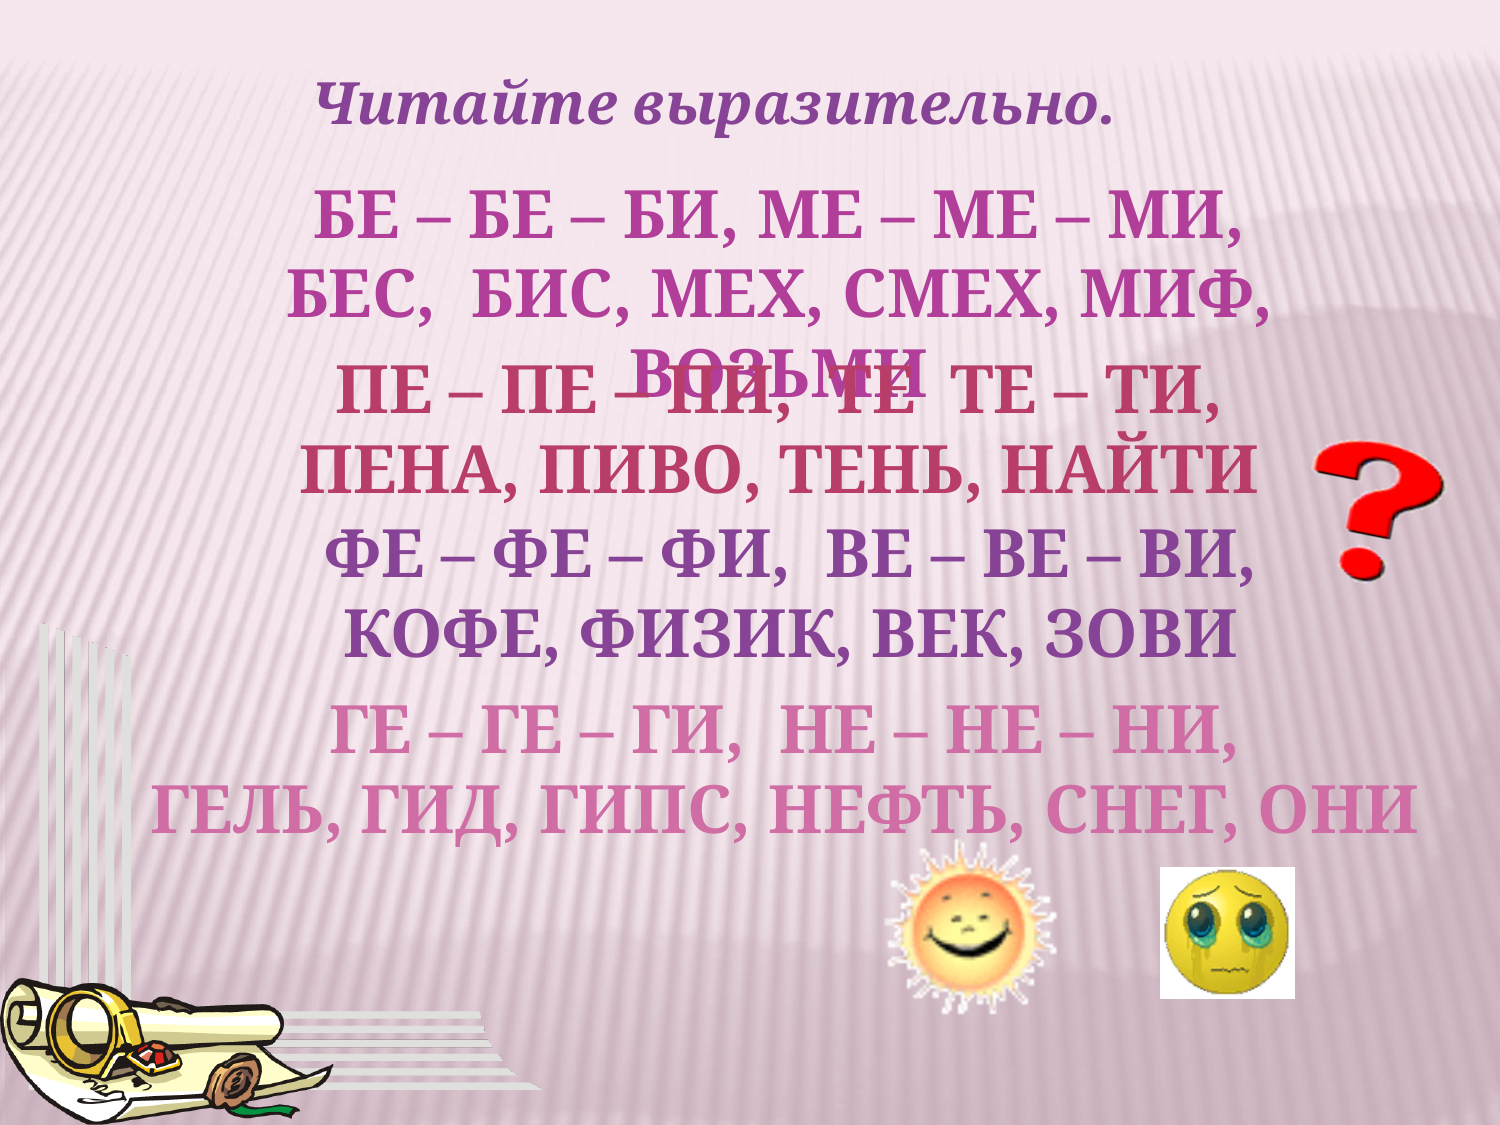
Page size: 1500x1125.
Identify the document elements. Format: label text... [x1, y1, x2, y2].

picture [866, 796, 1067, 1035]
picture [1249, 412, 1499, 612]
text_box Читайте выразительно. [164, 58, 1266, 144]
text_box ПЕ – ПЕ – ПИ, ТЕ ТЕ – ТИ, ПЕНА, ПИВО, ТЕНЬ, НАЙТИ [117, 339, 1442, 515]
picture [1159, 866, 1295, 999]
text_box БЕ – БЕ – БИ, МЕ – МЕ – МИ, БЕС, БИС, МЕХ, СМЕХ, МИФ, ВОЗЬМИ [117, 163, 1442, 339]
text_box ФЕ – ФЕ – ФИ, ВЕ – ВЕ – ВИ, КОФЕ, ФИЗИК, ВЕК, ЗОВИ [128, 503, 1454, 679]
picture [0, 620, 546, 1125]
text_box ГЕ – ГЕ – ГИ, НЕ – НЕ – НИ, ГЕЛЬ, ГИД, ГИПС, НЕФТЬ, СНЕГ, ОНИ [550, 679, 1500, 855]
